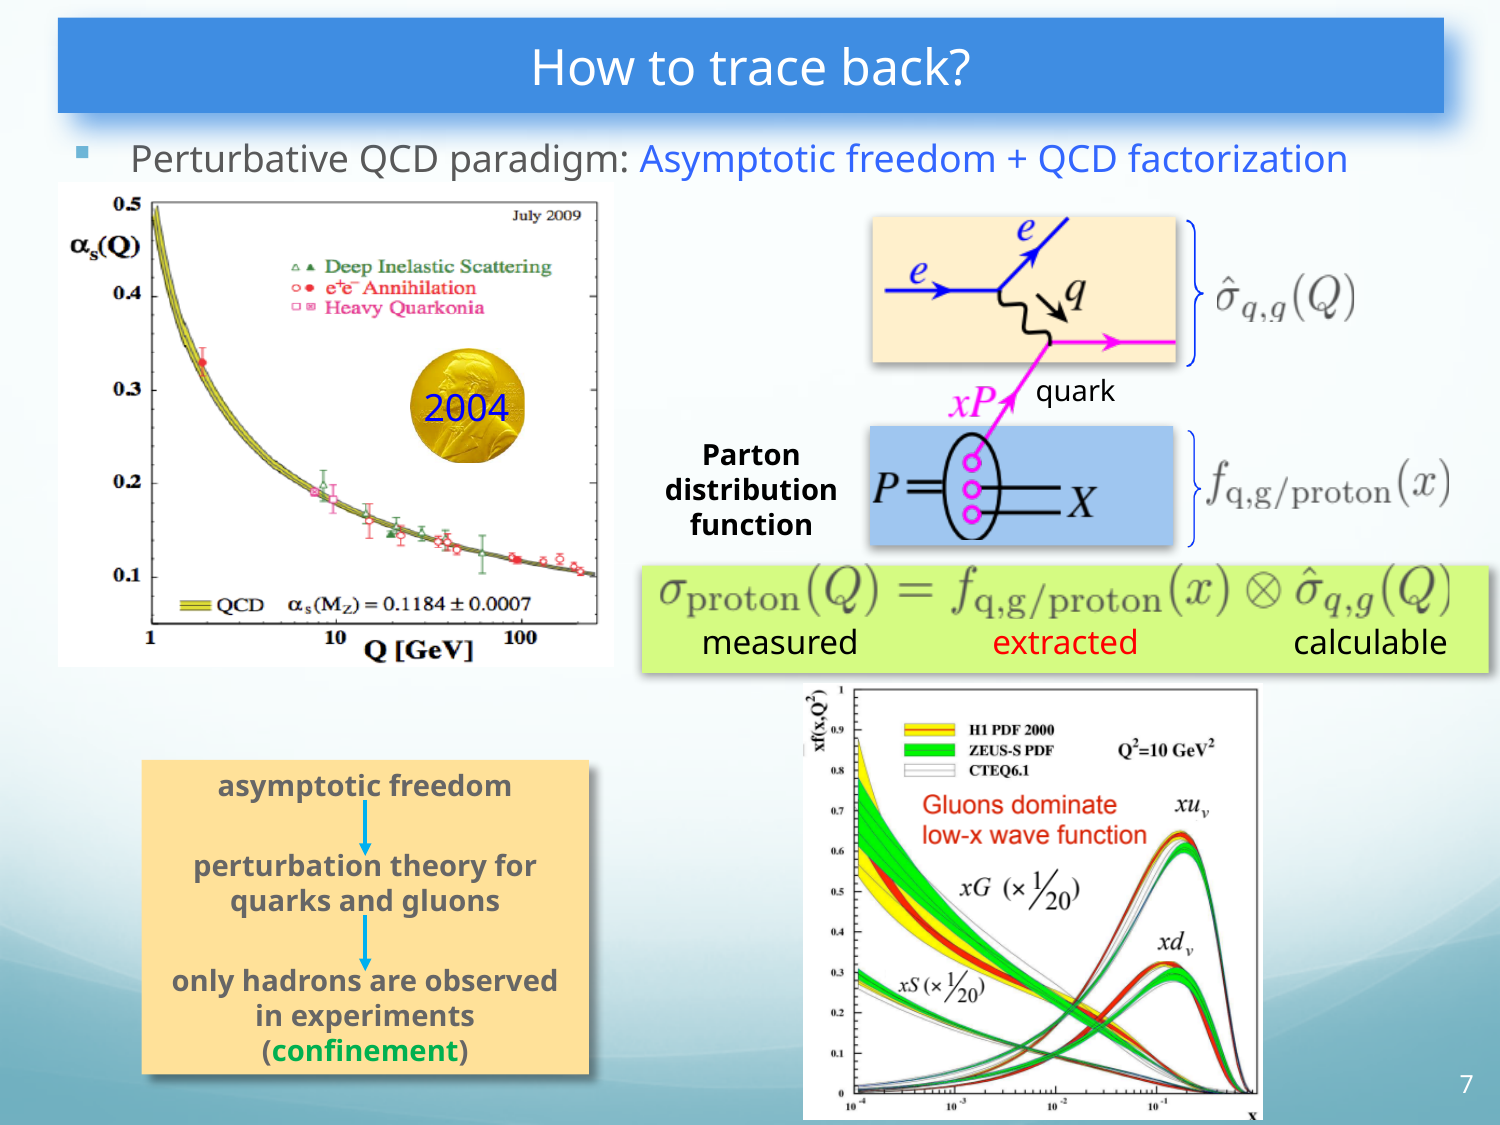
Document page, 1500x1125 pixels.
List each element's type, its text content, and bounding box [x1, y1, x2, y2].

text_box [57, 181, 615, 668]
picture [802, 683, 1264, 1120]
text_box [869, 216, 1450, 549]
text_box asymptotic freedom perturbation theory for quarks and gluons only hadrons are observed in experiments (confinement) [141, 759, 589, 1075]
title How to trace back? [57, 17, 1444, 113]
text_box Parton distribution function [632, 429, 862, 549]
slide_number 7 [1326, 1055, 1489, 1116]
list Perturbative QCD paradigm: Asymptotic freedom + QCD factorization [57, 128, 1444, 1051]
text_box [659, 562, 1500, 671]
